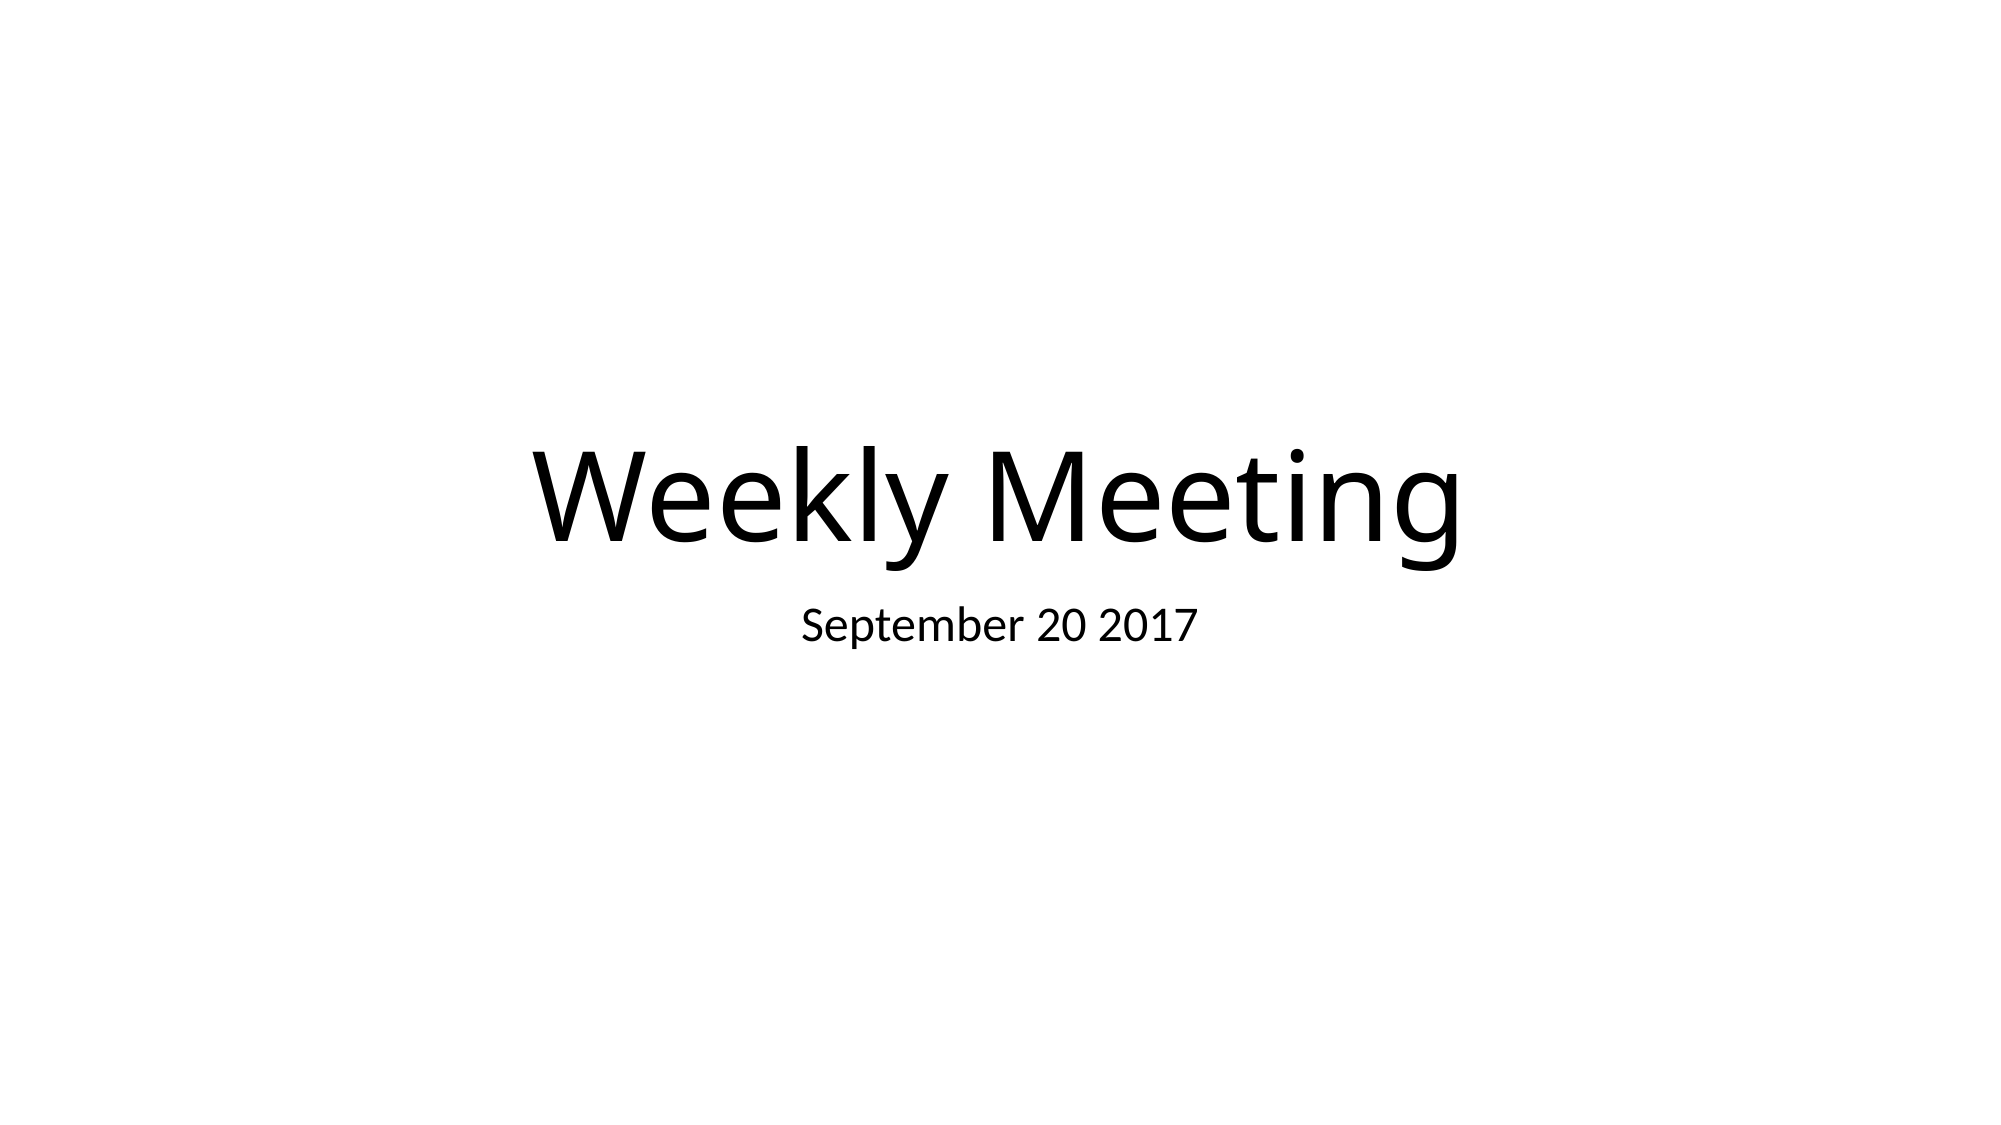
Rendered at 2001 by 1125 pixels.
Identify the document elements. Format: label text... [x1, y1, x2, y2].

subtitle September 20 2017 [249, 590, 1750, 863]
title Weekly Meeting [249, 184, 1750, 576]
